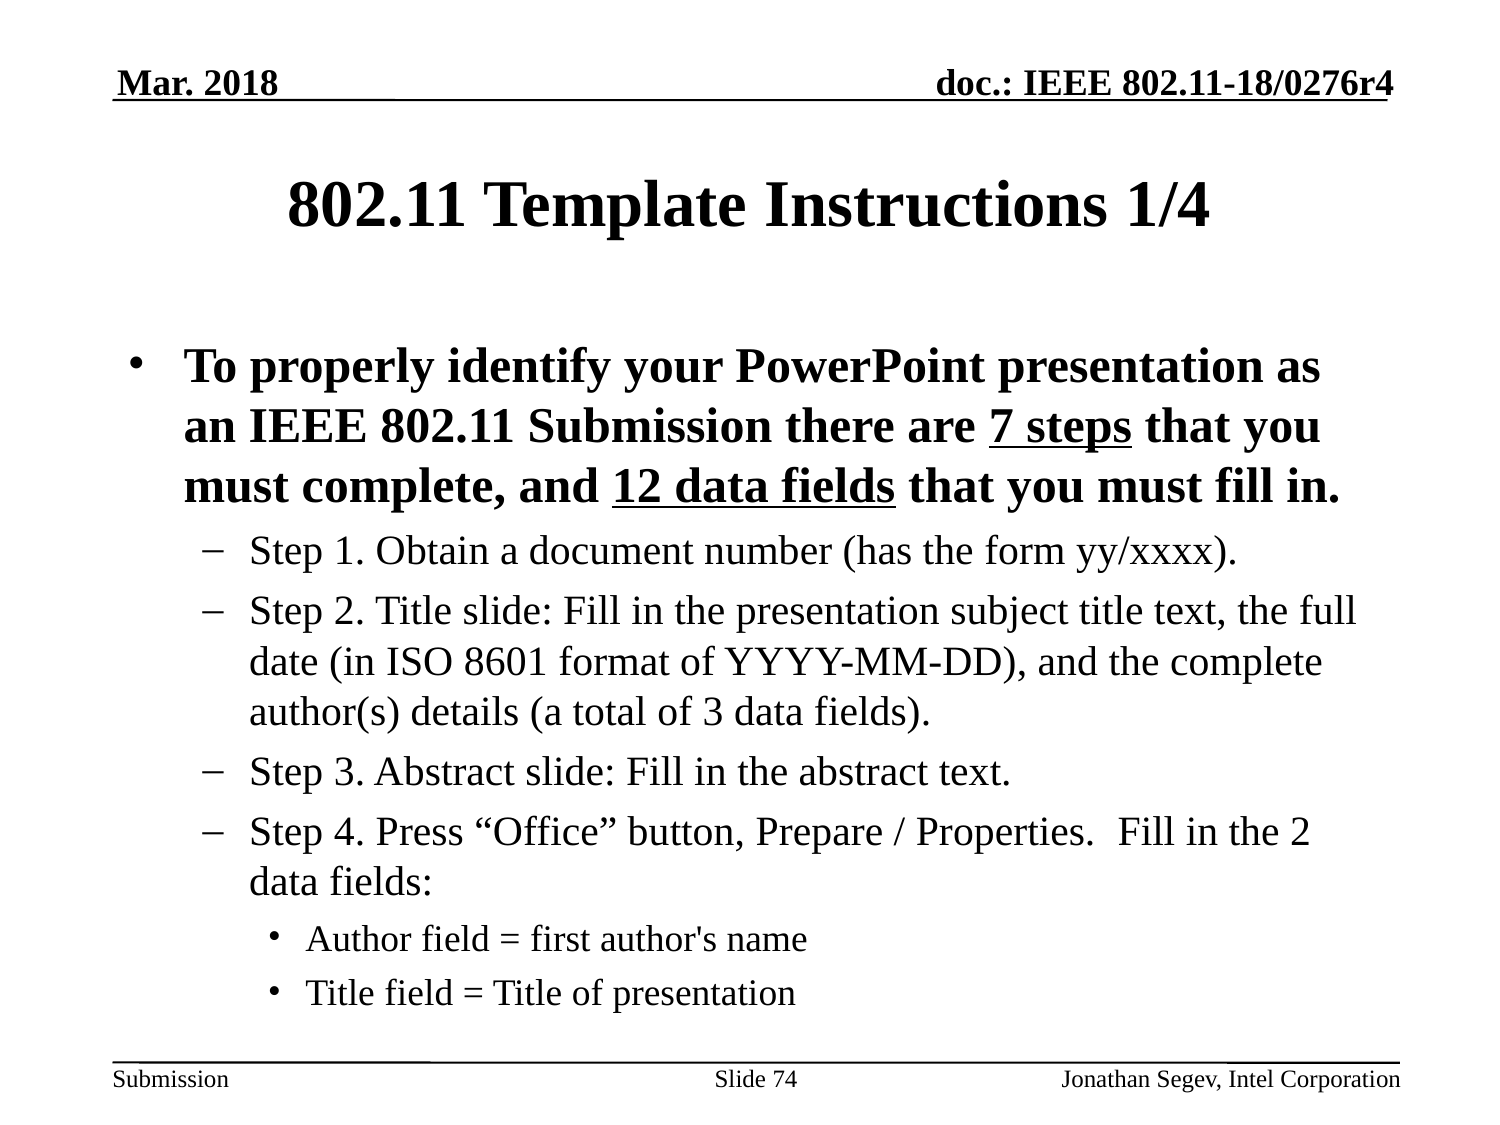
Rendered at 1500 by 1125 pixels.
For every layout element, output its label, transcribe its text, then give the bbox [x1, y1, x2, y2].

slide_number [116, 58, 507, 104]
list To properly identify your PowerPoint presentation as an IEEE 802.11 Submission there are 7 steps that you must complete, and 12 data fields that you must fill in. Step 1. Obtain a document number (has the form yy/xxxx). Step 2. Title slide: Fill in the presentation subject title text, the full date (in ISO 8601 format of YYYY-MM-DD), and the complete author(s) details (a total of 3 data fields). Step 3. Abstract slide: Fill in the abstract text. Step 4. Press “Office” button, Prepare / Properties. Fill in the 2 data fields: Author field = first author's name Title field = Title of presentation [112, 324, 1388, 1032]
footer Jonathan Segev, Intel Corporation [984, 1061, 1402, 1091]
title 802.11 Template Instructions 1/4 [112, 112, 1388, 288]
slide_number Slide 74 [712, 1061, 800, 1123]
